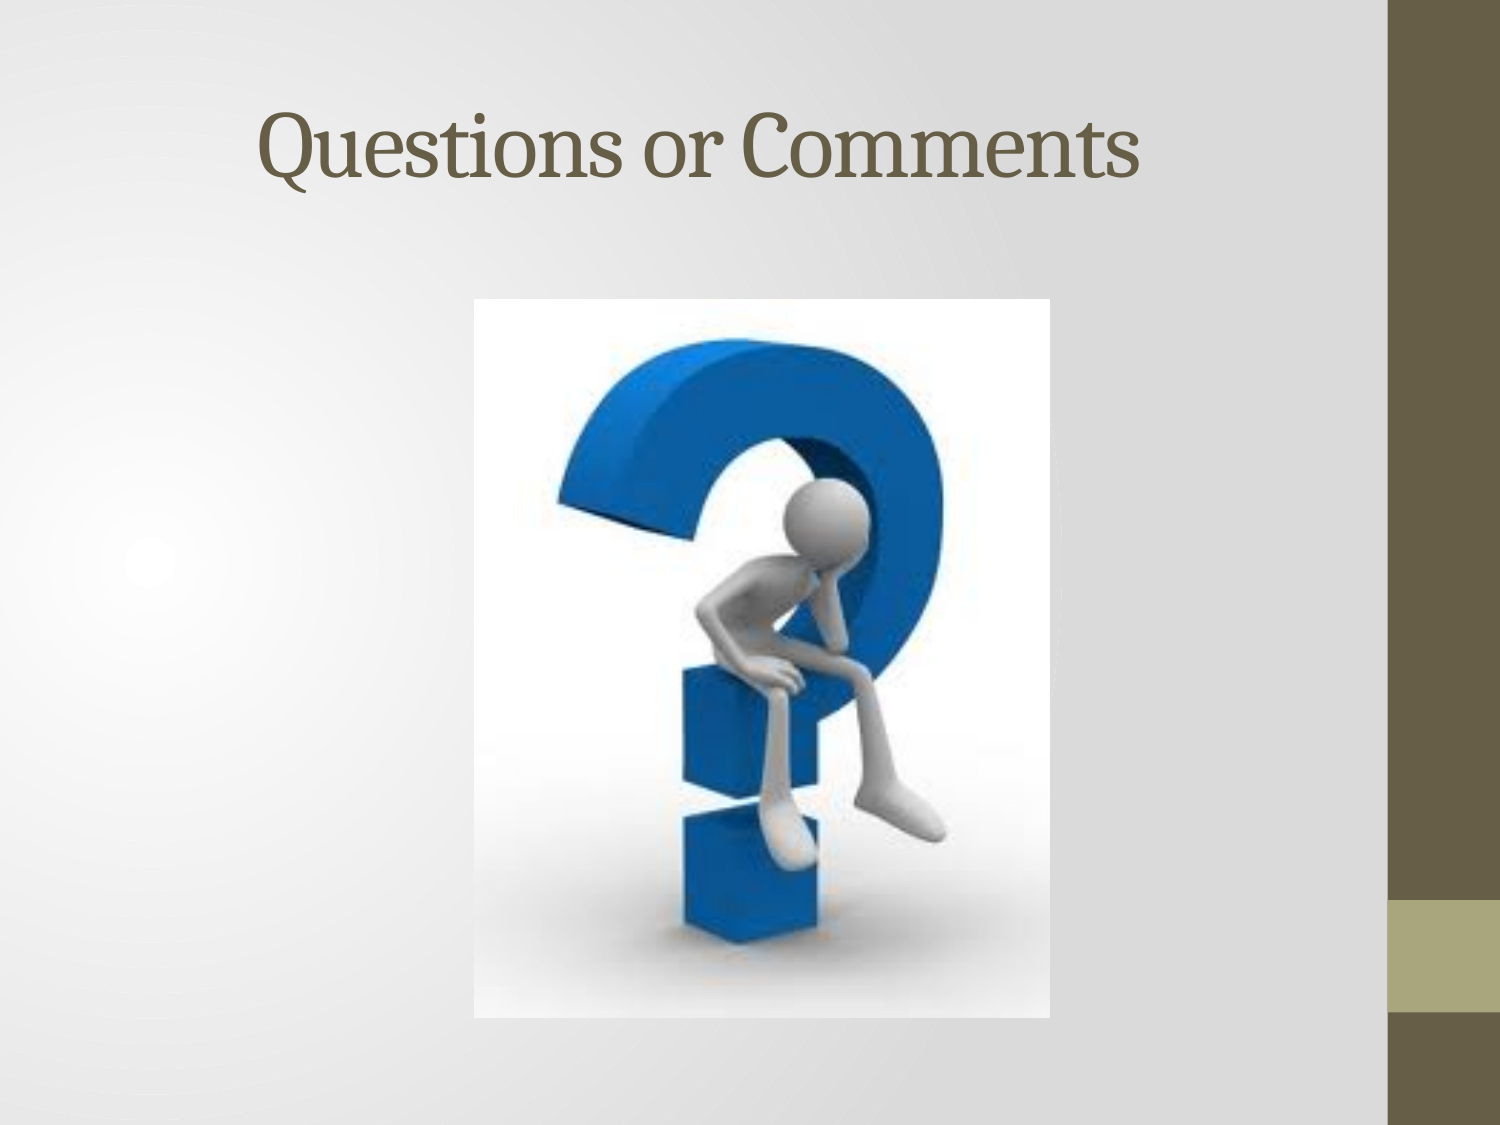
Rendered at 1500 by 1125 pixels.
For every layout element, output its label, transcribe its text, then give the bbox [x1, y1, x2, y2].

picture [474, 299, 1051, 1019]
title Questions or Comments [75, 45, 1325, 233]
